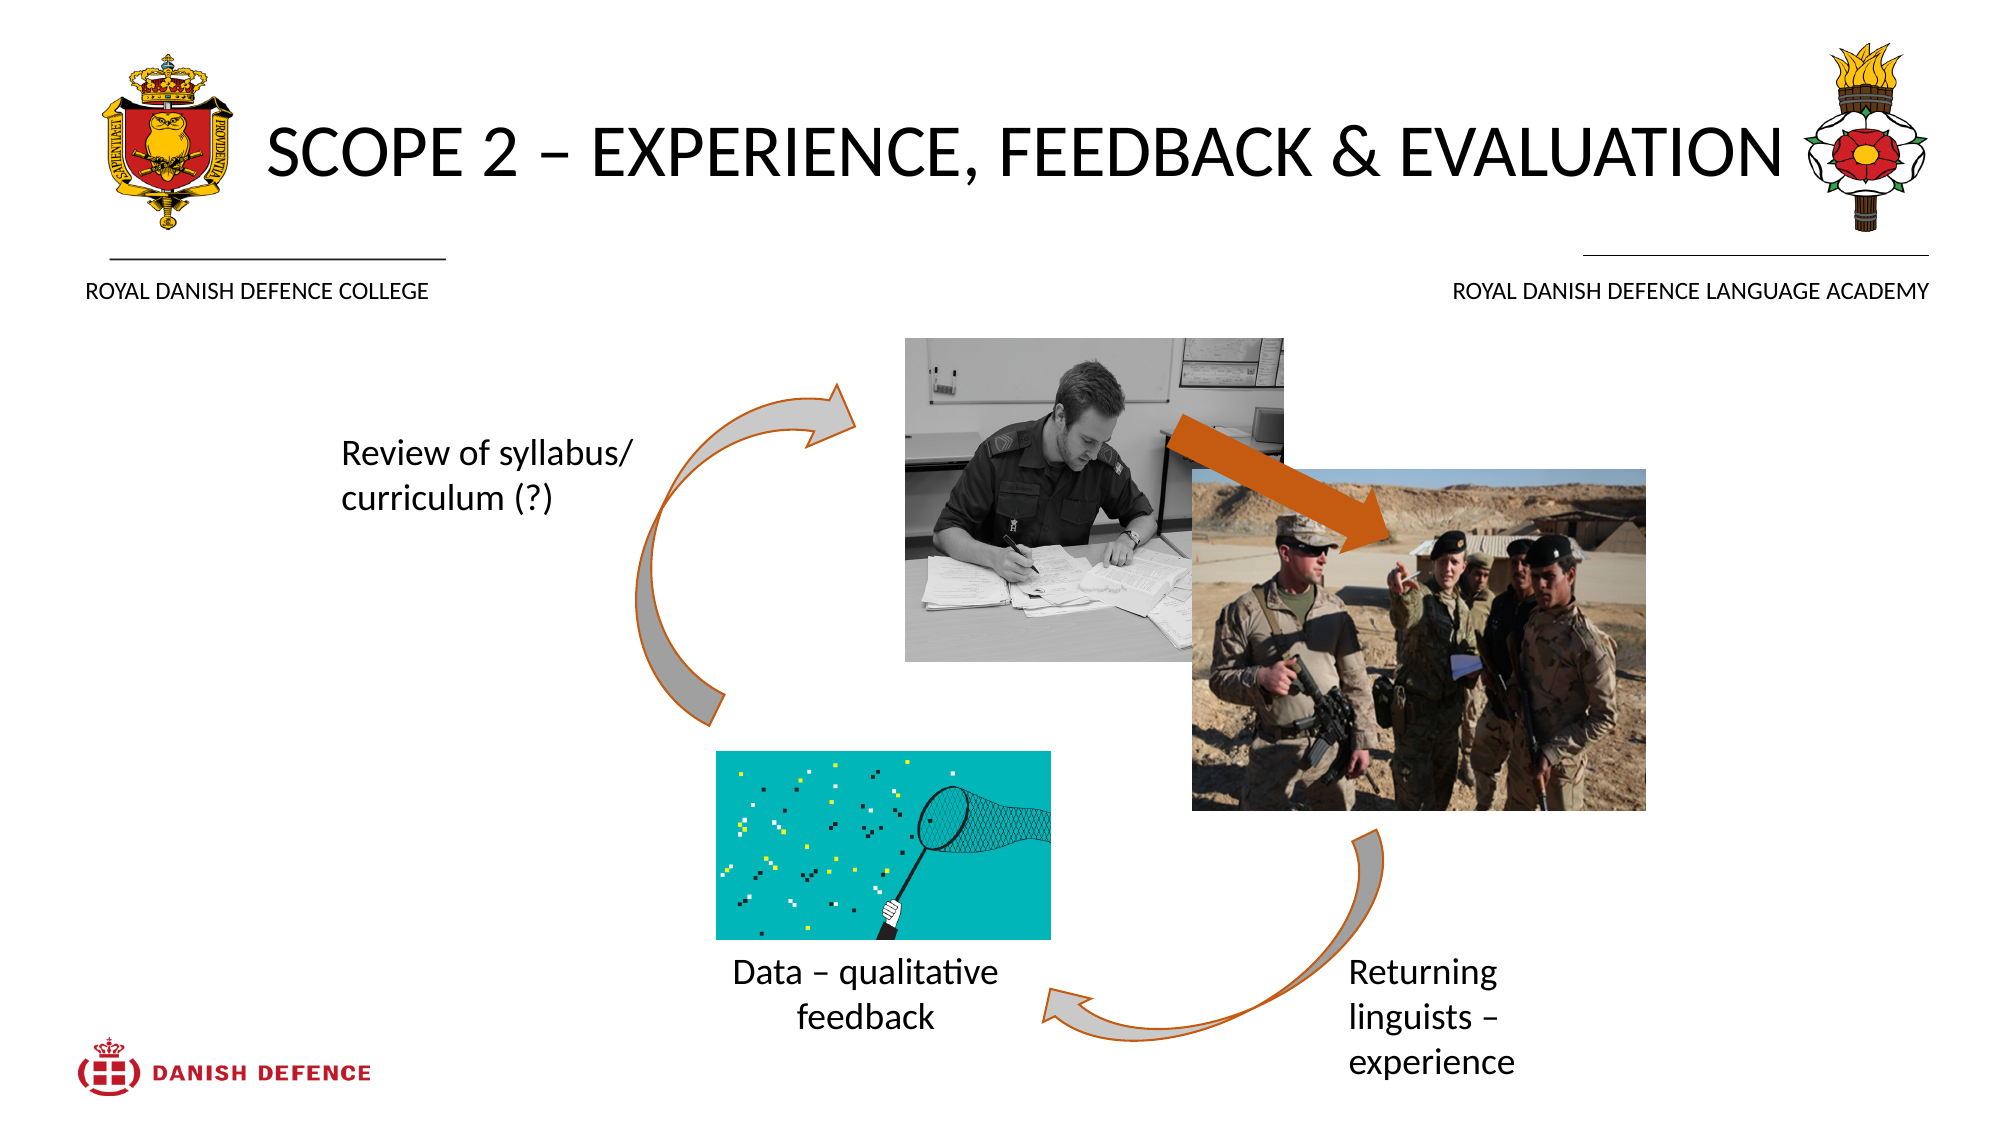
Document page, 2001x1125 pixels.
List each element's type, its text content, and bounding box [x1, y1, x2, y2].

text_box SCOPE 2 – EXPERIENCE, FEEDBACK & EVALUATION [247, 94, 1805, 200]
picture [1803, 43, 1928, 232]
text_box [326, 346, 797, 714]
picture [78, 1037, 370, 1096]
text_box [655, 751, 1077, 1046]
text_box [905, 338, 1646, 811]
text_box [1029, 909, 1576, 1091]
picture [102, 54, 446, 267]
